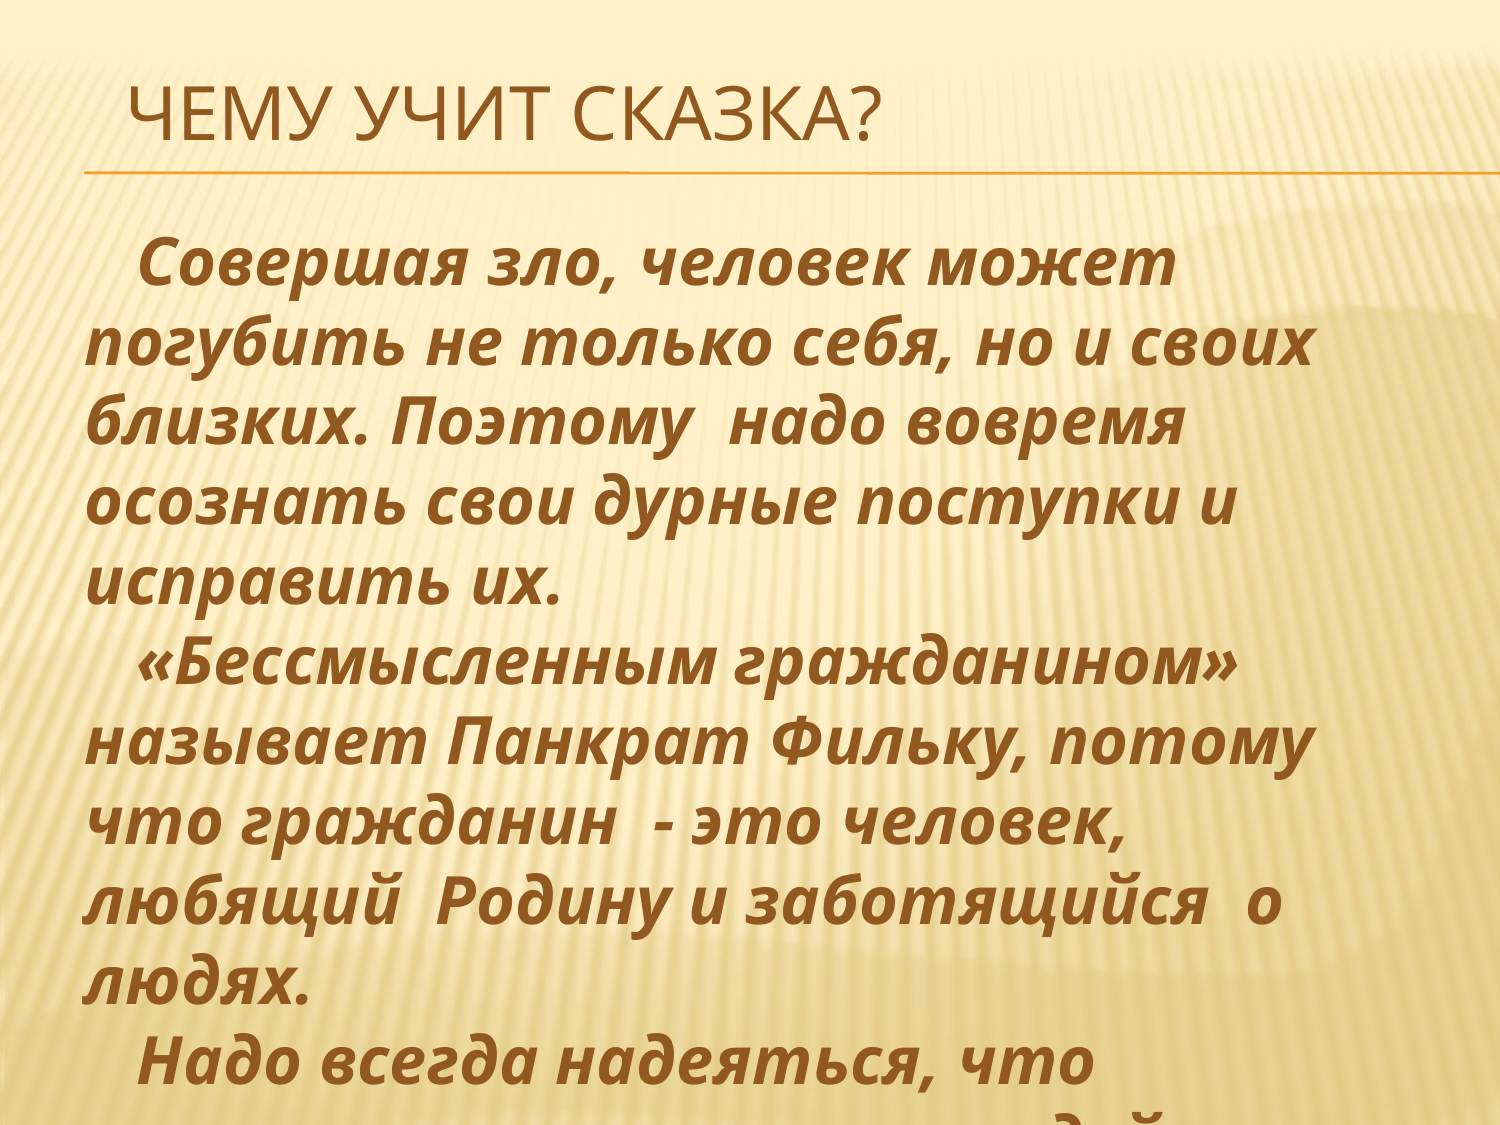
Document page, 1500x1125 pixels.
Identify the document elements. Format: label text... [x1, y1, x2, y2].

title Чему учит сказка? [110, 17, 1391, 205]
text_box Совершая зло, человек может погубить не только себя, но и своих близких. Поэтому надо вовремя осознать свои дурные поступки и исправить их. «Бессмысленным гражданином» называет Панкрат Фильку, потому что гражданин - это человек, любящий Родину и заботящийся о людях. Надо всегда надеяться, что «поправит человек свое злодейство». [70, 210, 1465, 1125]
